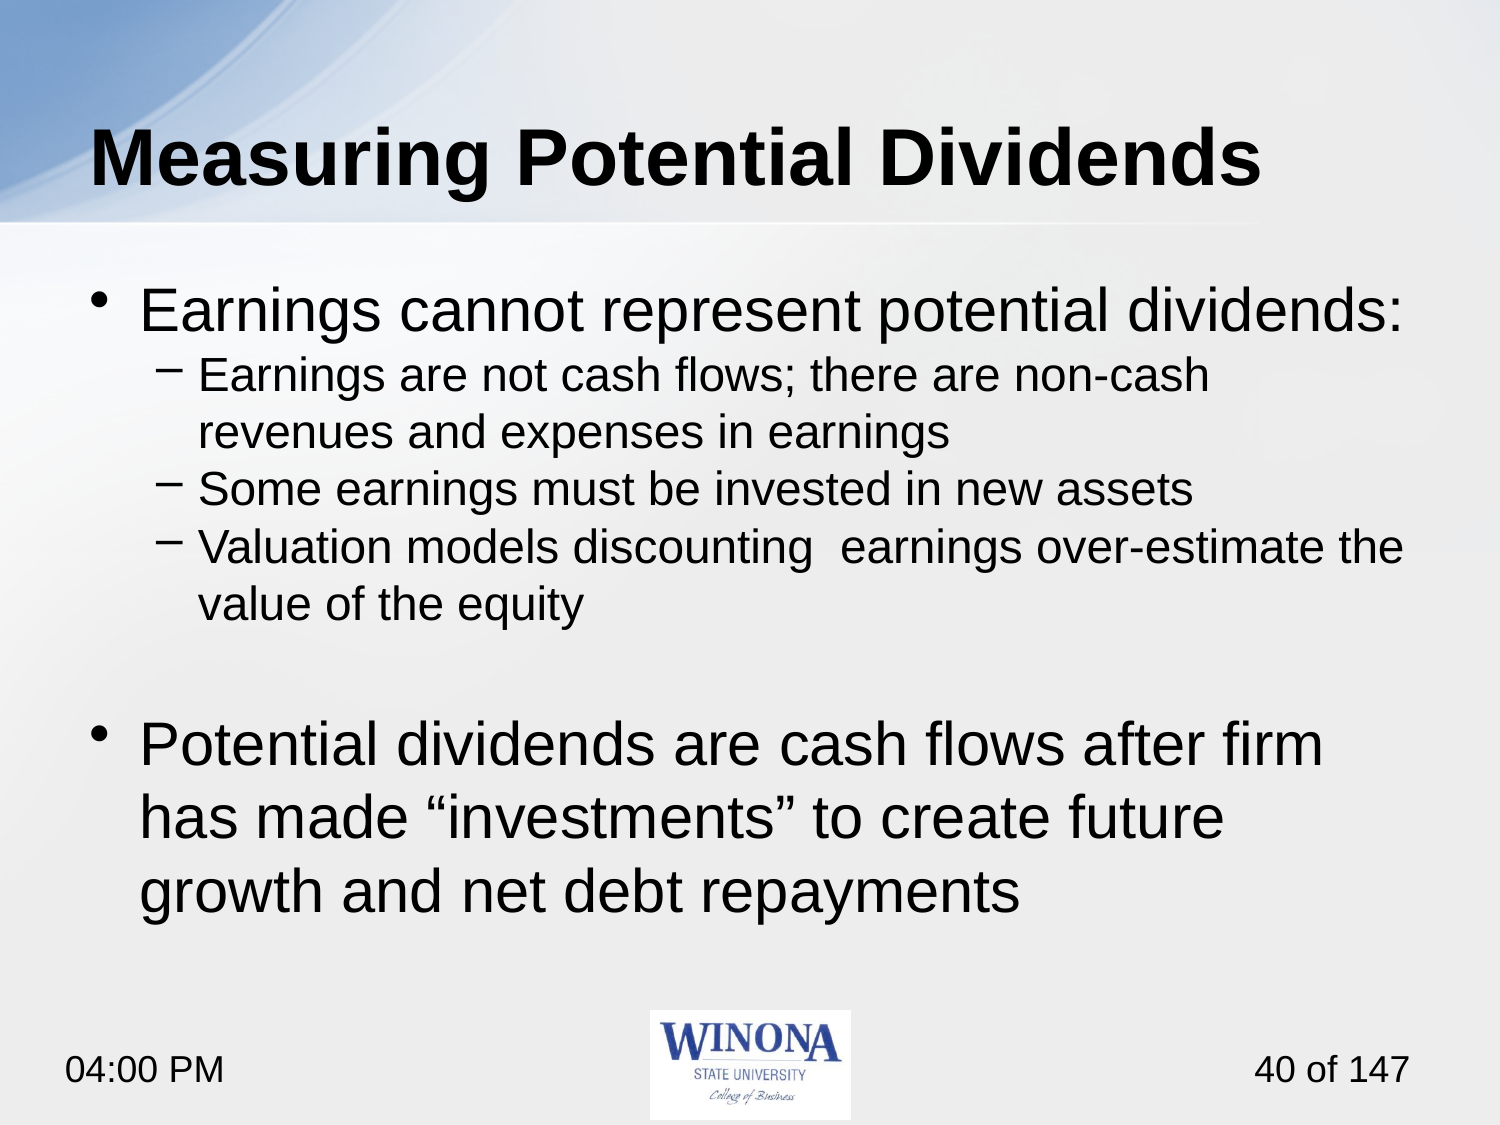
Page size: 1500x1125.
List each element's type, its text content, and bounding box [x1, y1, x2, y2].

list Earnings cannot represent potential dividends: Earnings are not cash flows; there are non-cash revenues and expenses in earnings Some earnings must be invested in new assets Valuation models discounting earnings over-estimate the value of the equity Potential dividends are cash flows after firm has made “investments” to create future growth and net debt repayments [75, 262, 1426, 1005]
title Measuring Potential Dividends [75, 58, 1425, 247]
picture [0, 0, 1500, 1125]
